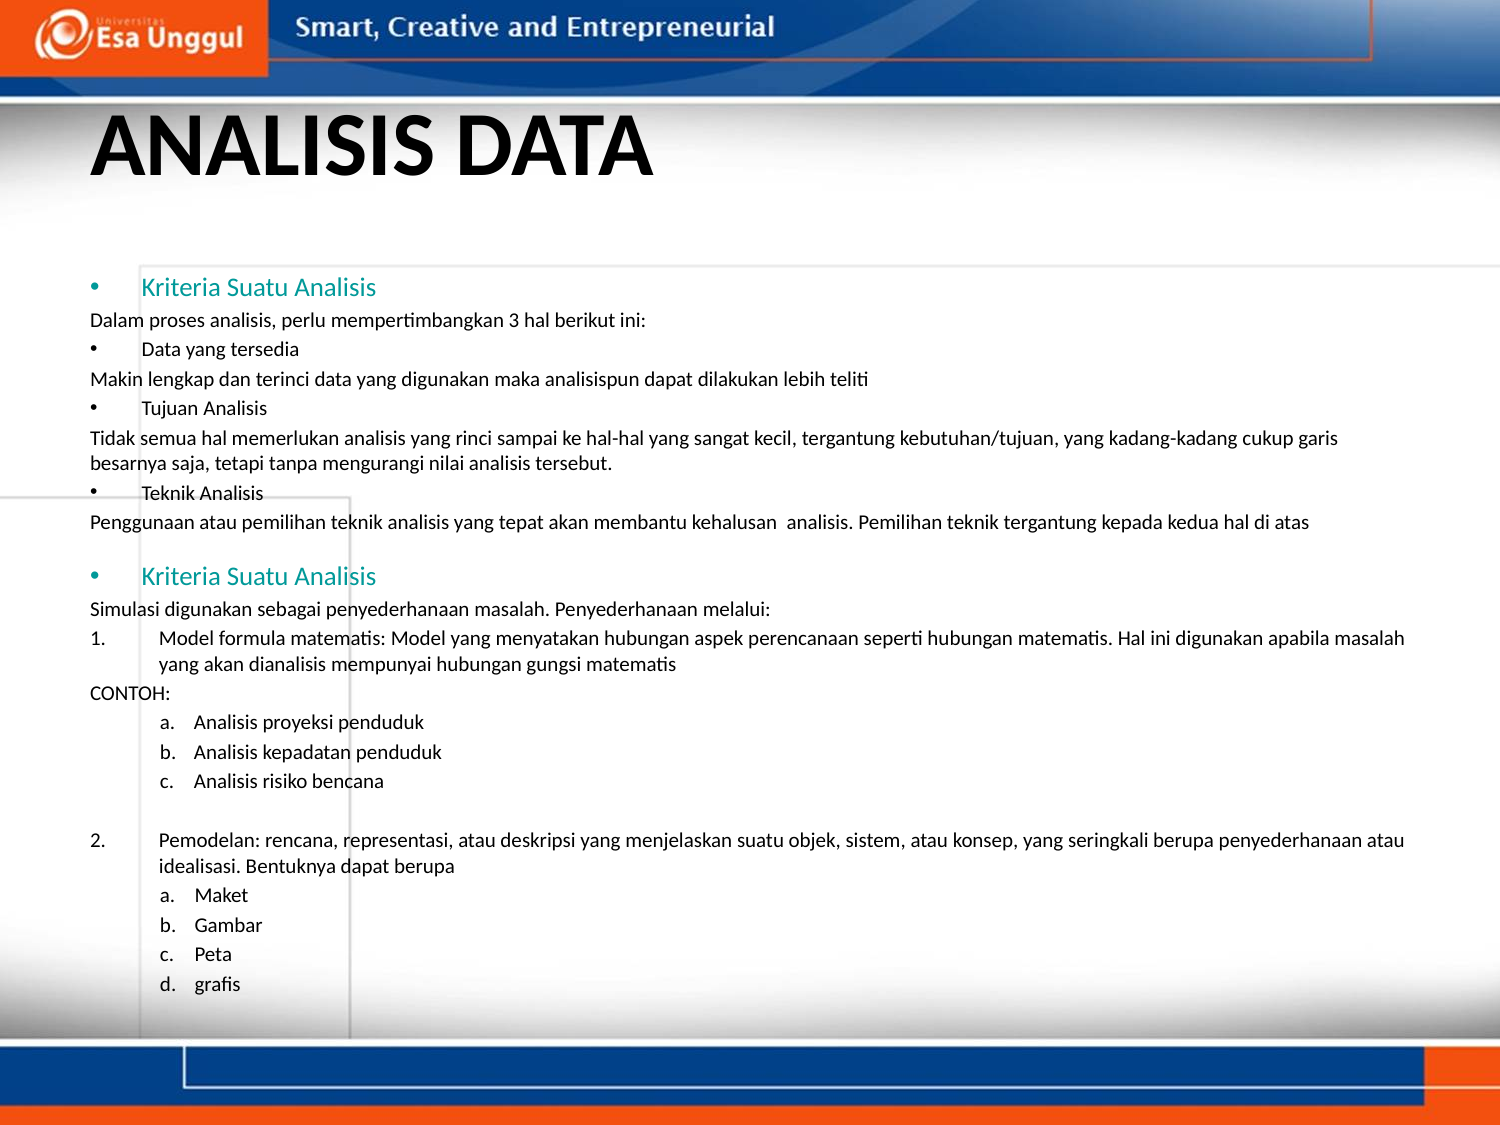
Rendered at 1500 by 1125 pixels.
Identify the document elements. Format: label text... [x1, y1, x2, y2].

list Kriteria Suatu Analisis Dalam proses analisis, perlu mempertimbangkan 3 hal berikut ini: Data yang tersedia Makin lengkap dan terinci data yang digunakan maka analisispun dapat dilakukan lebih teliti Tujuan Analisis Tidak semua hal memerlukan analisis yang rinci sampai ke hal-hal yang sangat kecil, tergantung kebutuhan/tujuan, yang kadang-kadang cukup garis besarnya saja, tetapi tanpa mengurangi nilai analisis tersebut. Teknik Analisis Penggunaan atau pemilihan teknik analisis yang tepat akan membantu kehalusan analisis. Pemilihan teknik tergantung kepada kedua hal di atas Kriteria Suatu Analisis Simulasi digunakan sebagai penyederhanaan masalah. Penyederhanaan melalui: Model formula matematis: Model yang menyatakan hubungan aspek perencanaan seperti hubungan matematis. Hal ini digunakan apabila masalah yang akan dianalisis mempunyai hubungan gungsi matematis CONTOH: Analisis proyeksi penduduk Analisis kepadatan penduduk Analisis risiko bencana Pemodelan: rencana, representasi, atau deskripsi yang menjelaskan suatu objek, sistem, atau konsep, yang seringkali berupa penyederhanaan atau idealisasi. Bentuknya dapat berupa Maket Gambar Peta grafis [75, 262, 1425, 1005]
picture [0, 0, 1500, 1125]
title ANALISIS DATA [75, 45, 1425, 233]
